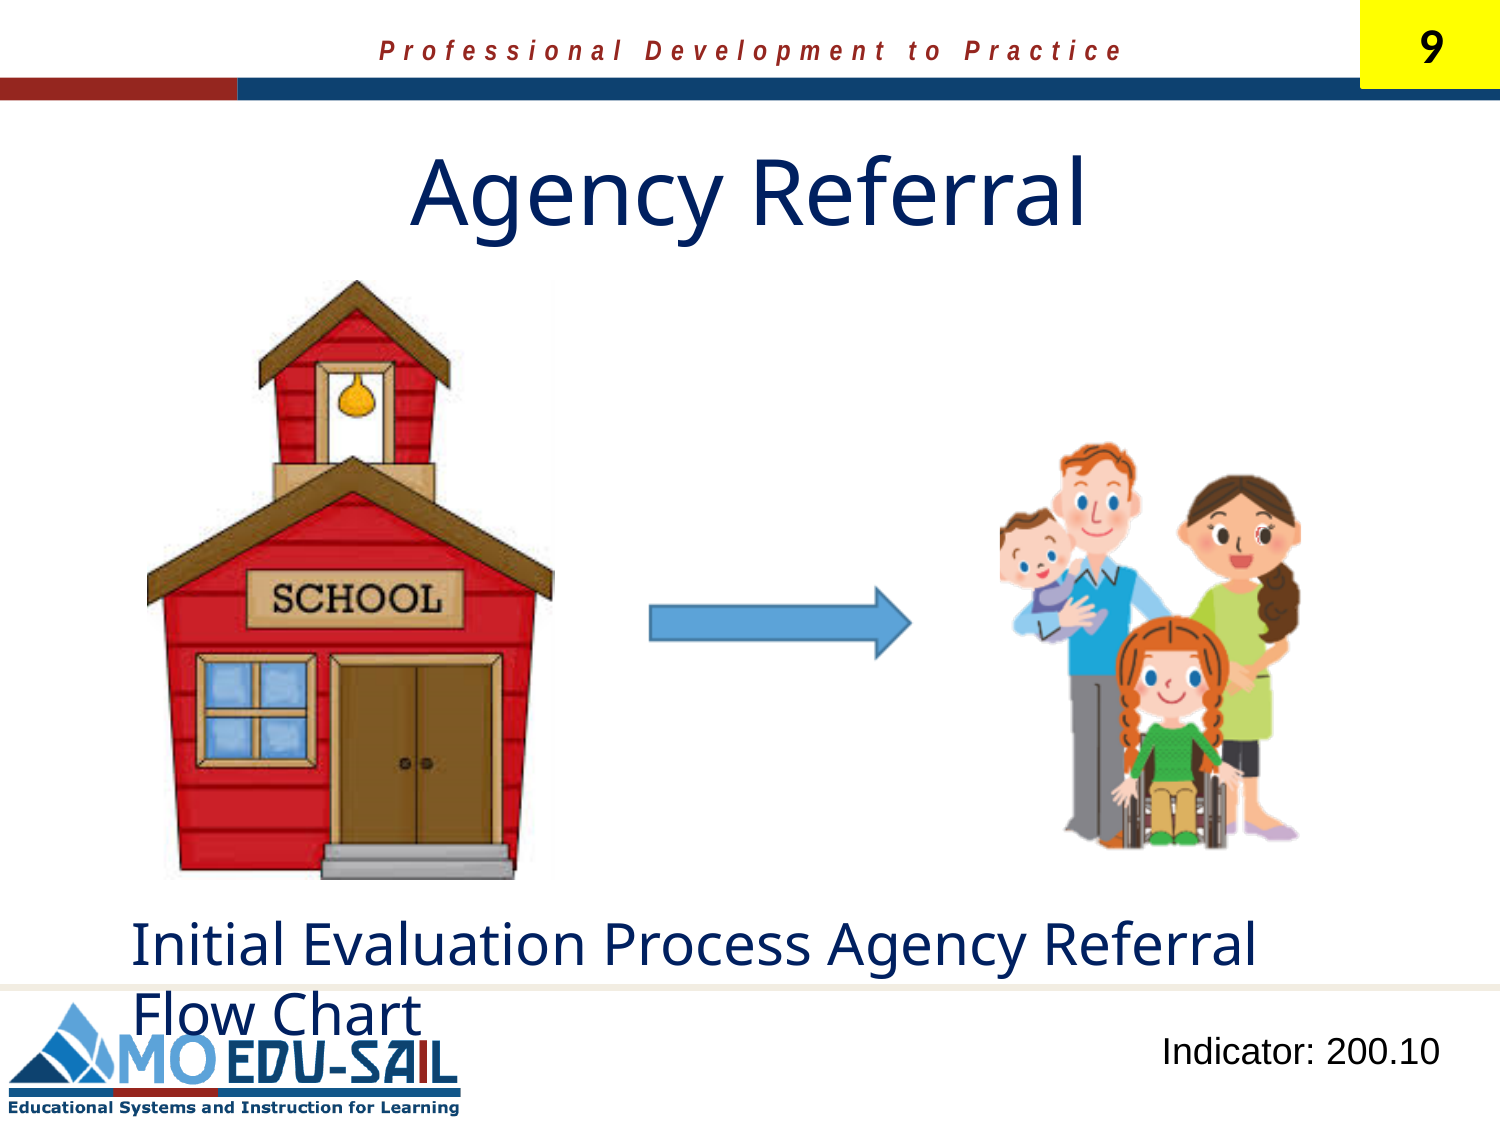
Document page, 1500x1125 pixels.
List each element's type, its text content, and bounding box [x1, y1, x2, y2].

text_box 9 [1360, 0, 1500, 89]
text_box Initial Evaluation Process Agency Referral Flow Chart [116, 899, 1384, 1055]
picture [631, 580, 923, 666]
picture [999, 427, 1302, 901]
picture [147, 280, 556, 881]
title Agency Referral [74, 98, 1426, 279]
picture [8, 997, 475, 1120]
text_box Indicator: 200.10 [1146, 1025, 1456, 1081]
